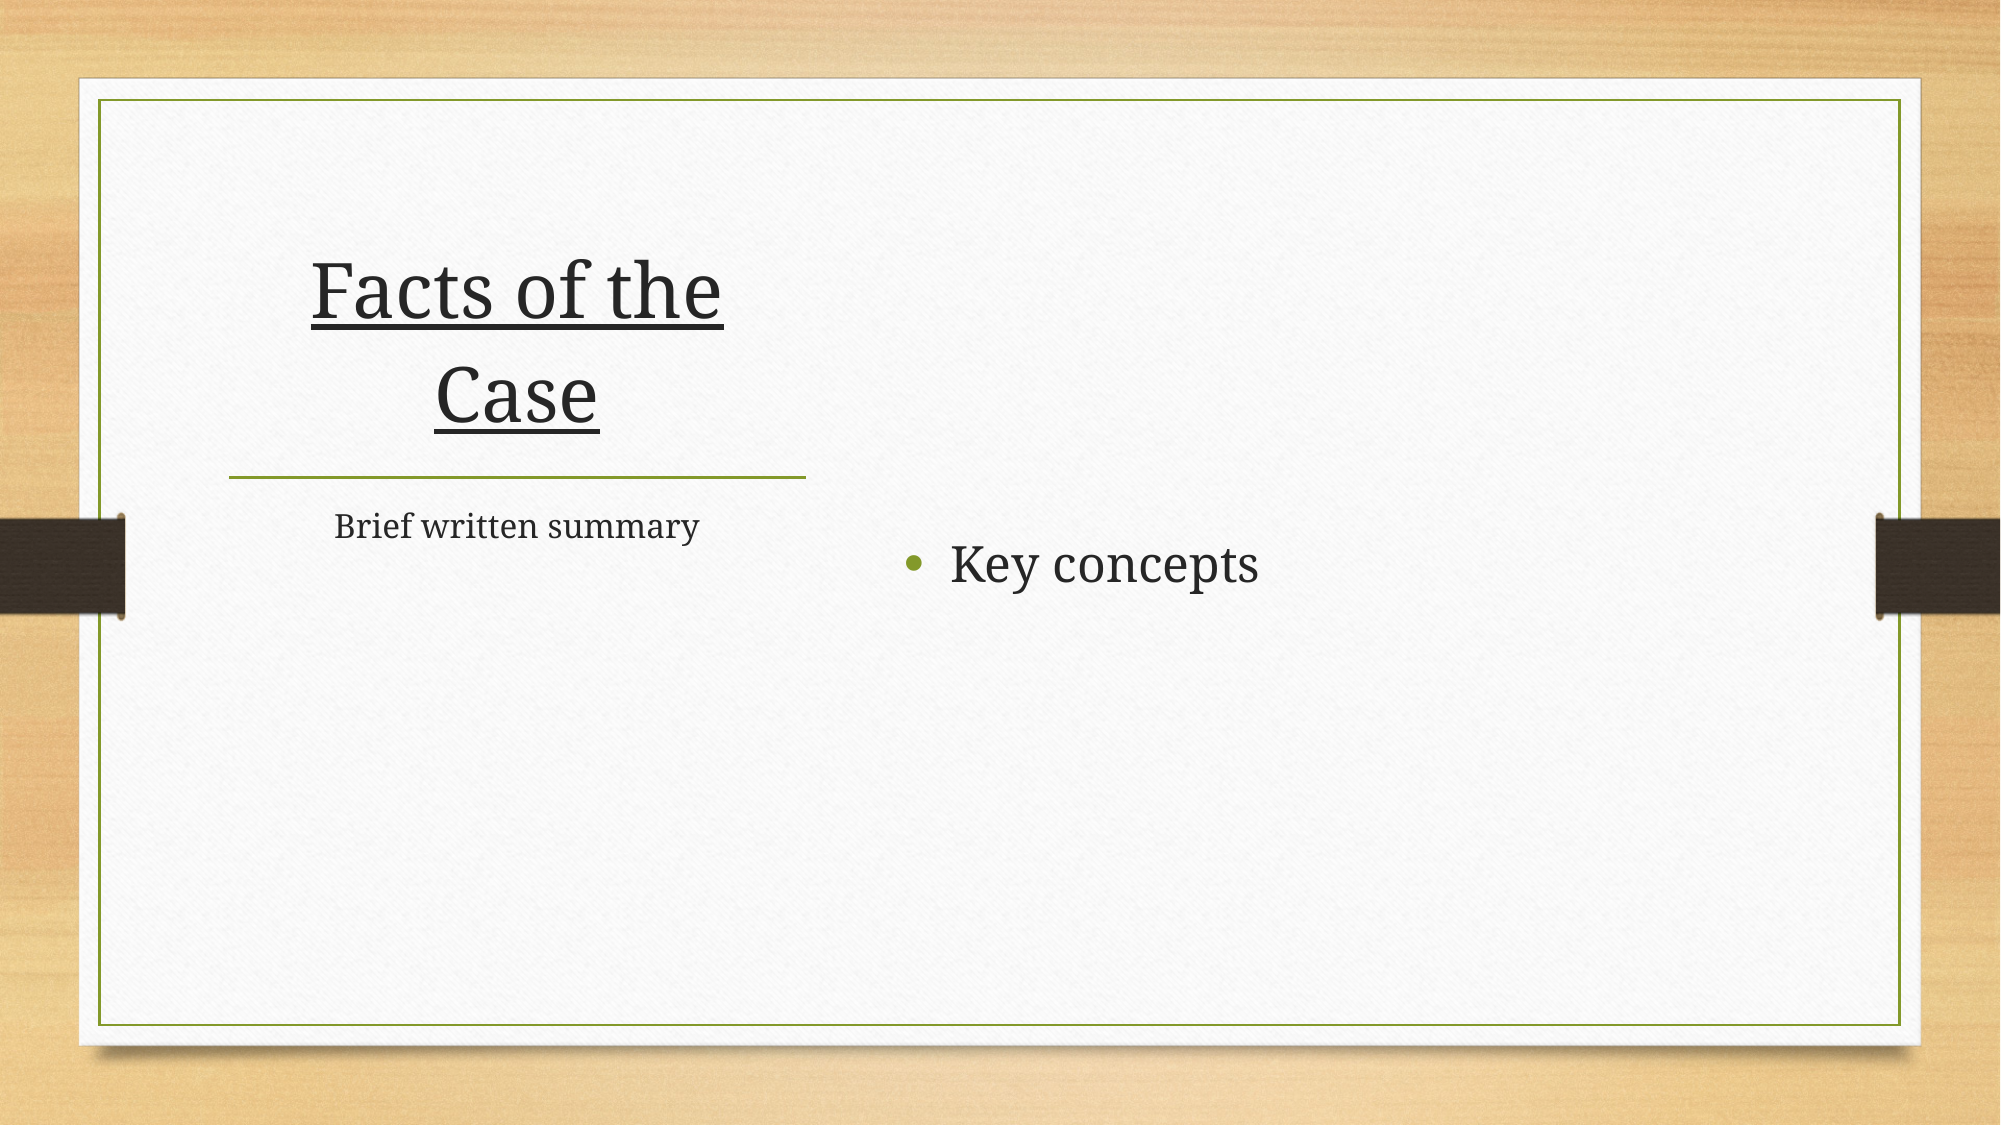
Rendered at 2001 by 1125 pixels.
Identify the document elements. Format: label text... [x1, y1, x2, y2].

list Key concepts [888, 161, 1787, 964]
list Brief written summary [212, 497, 823, 898]
picture [0, 0, 2001, 1125]
title Facts of the Case [212, 227, 823, 453]
